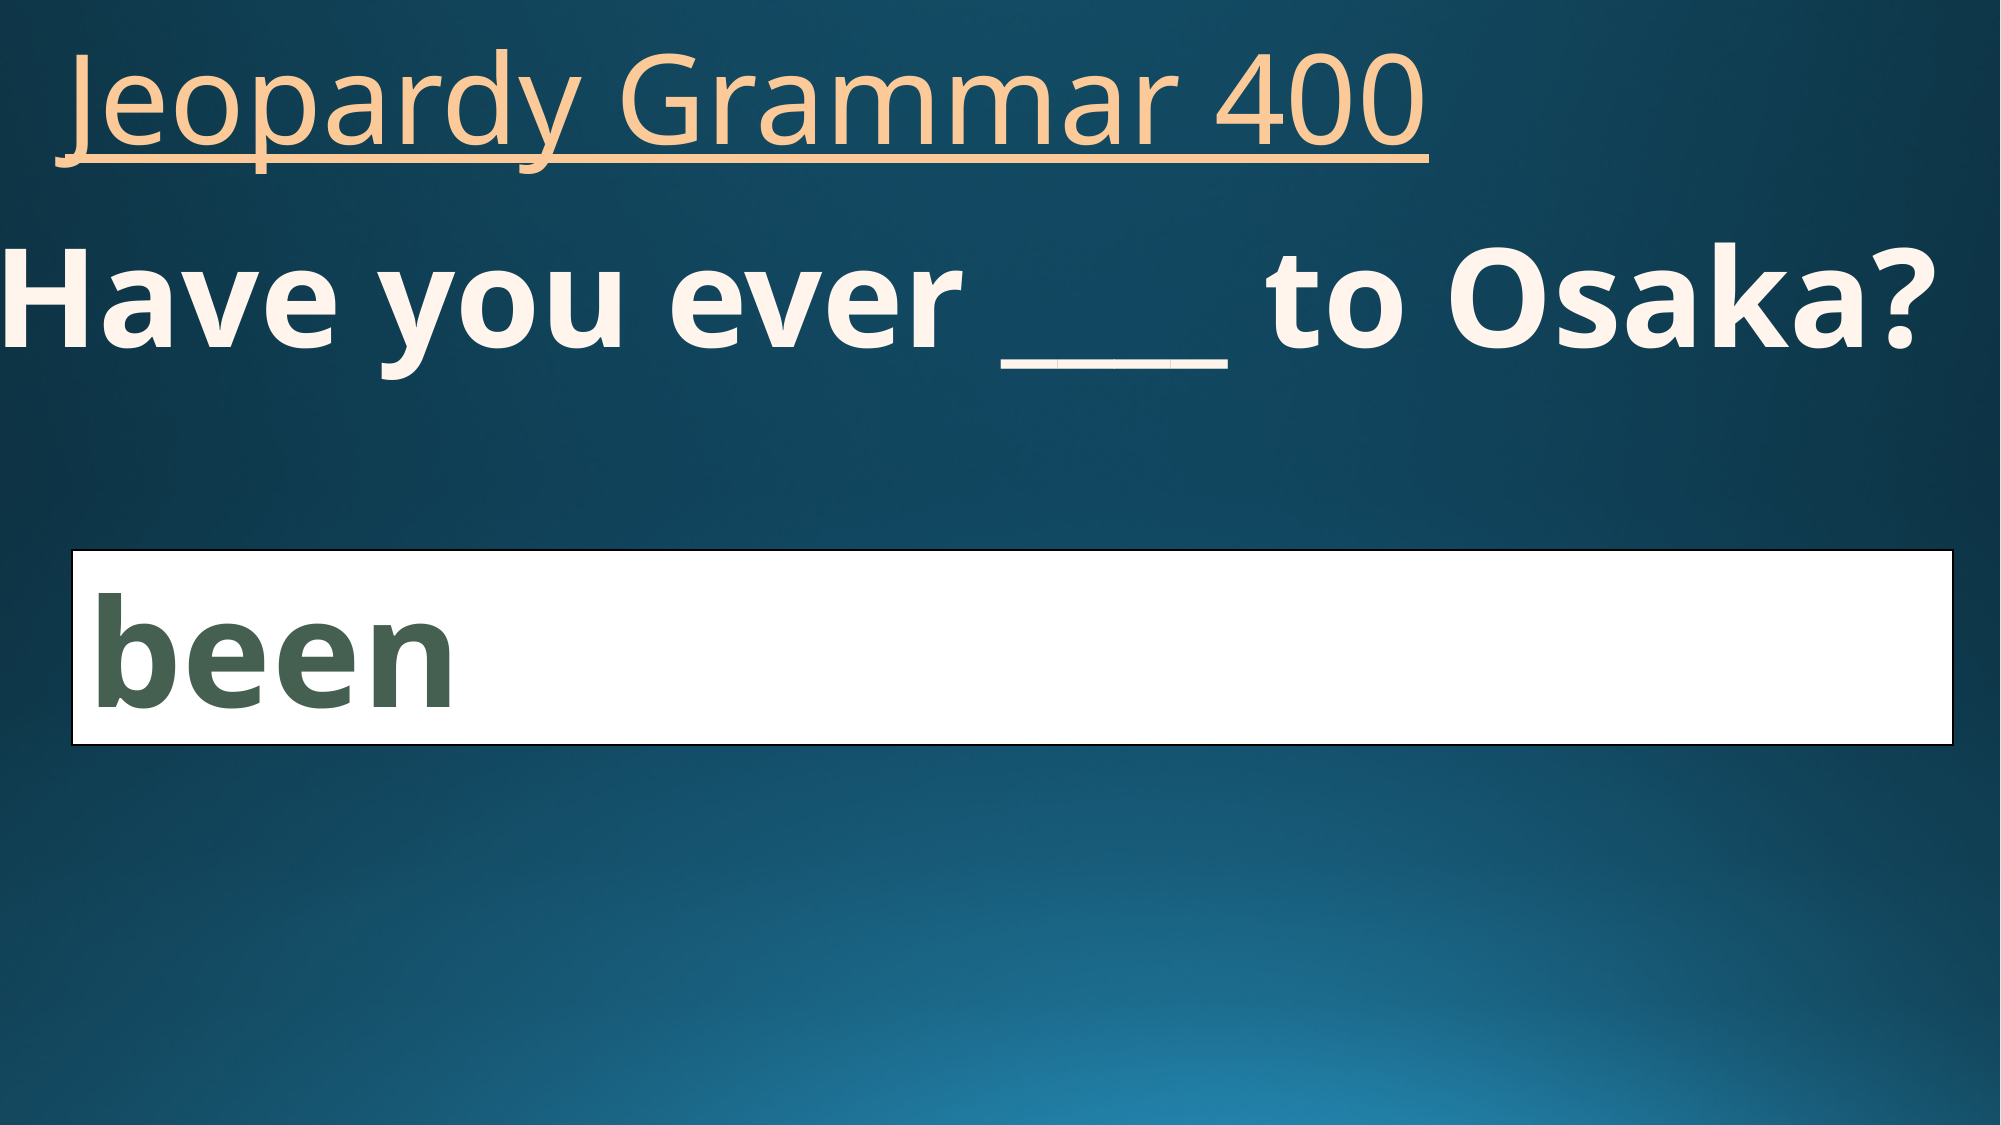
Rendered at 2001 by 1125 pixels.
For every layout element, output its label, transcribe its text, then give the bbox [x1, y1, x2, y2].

text_box been [71, 549, 1954, 746]
picture [0, 0, 2001, 1125]
text_box Have you ever ____ to Osaka? [0, 202, 1955, 383]
title Jeopardy Grammar 400 [50, 23, 1449, 173]
